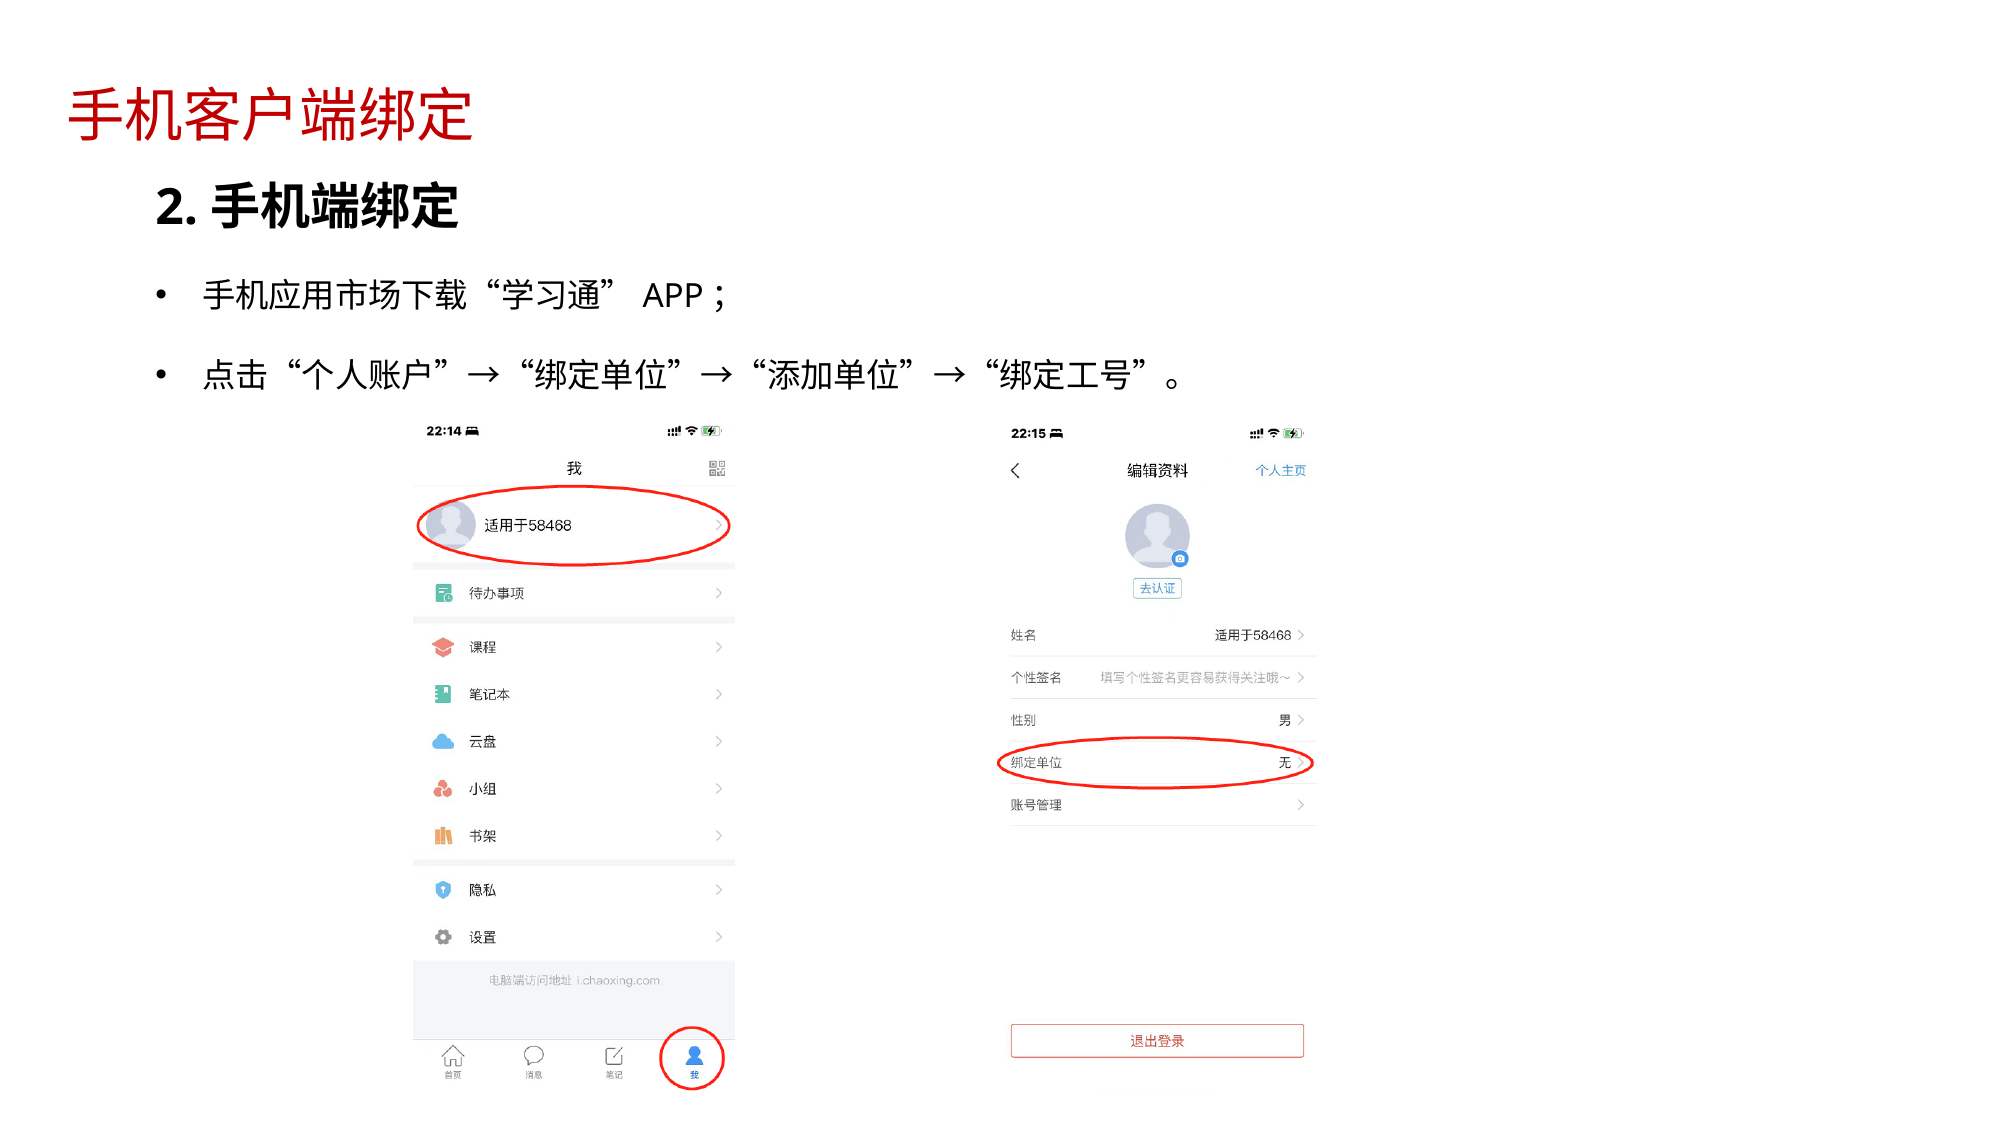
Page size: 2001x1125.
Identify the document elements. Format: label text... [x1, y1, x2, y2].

picture [997, 404, 1323, 1091]
text_box 手机客户端绑定 [52, 0, 1948, 156]
text_box 2.手机端绑定 手机应用市场下载“学习通”APP； 点击“个人账户”→“绑定单位”→“添加单位”→“绑定工号”。 [140, 107, 1819, 402]
picture [412, 404, 735, 1091]
